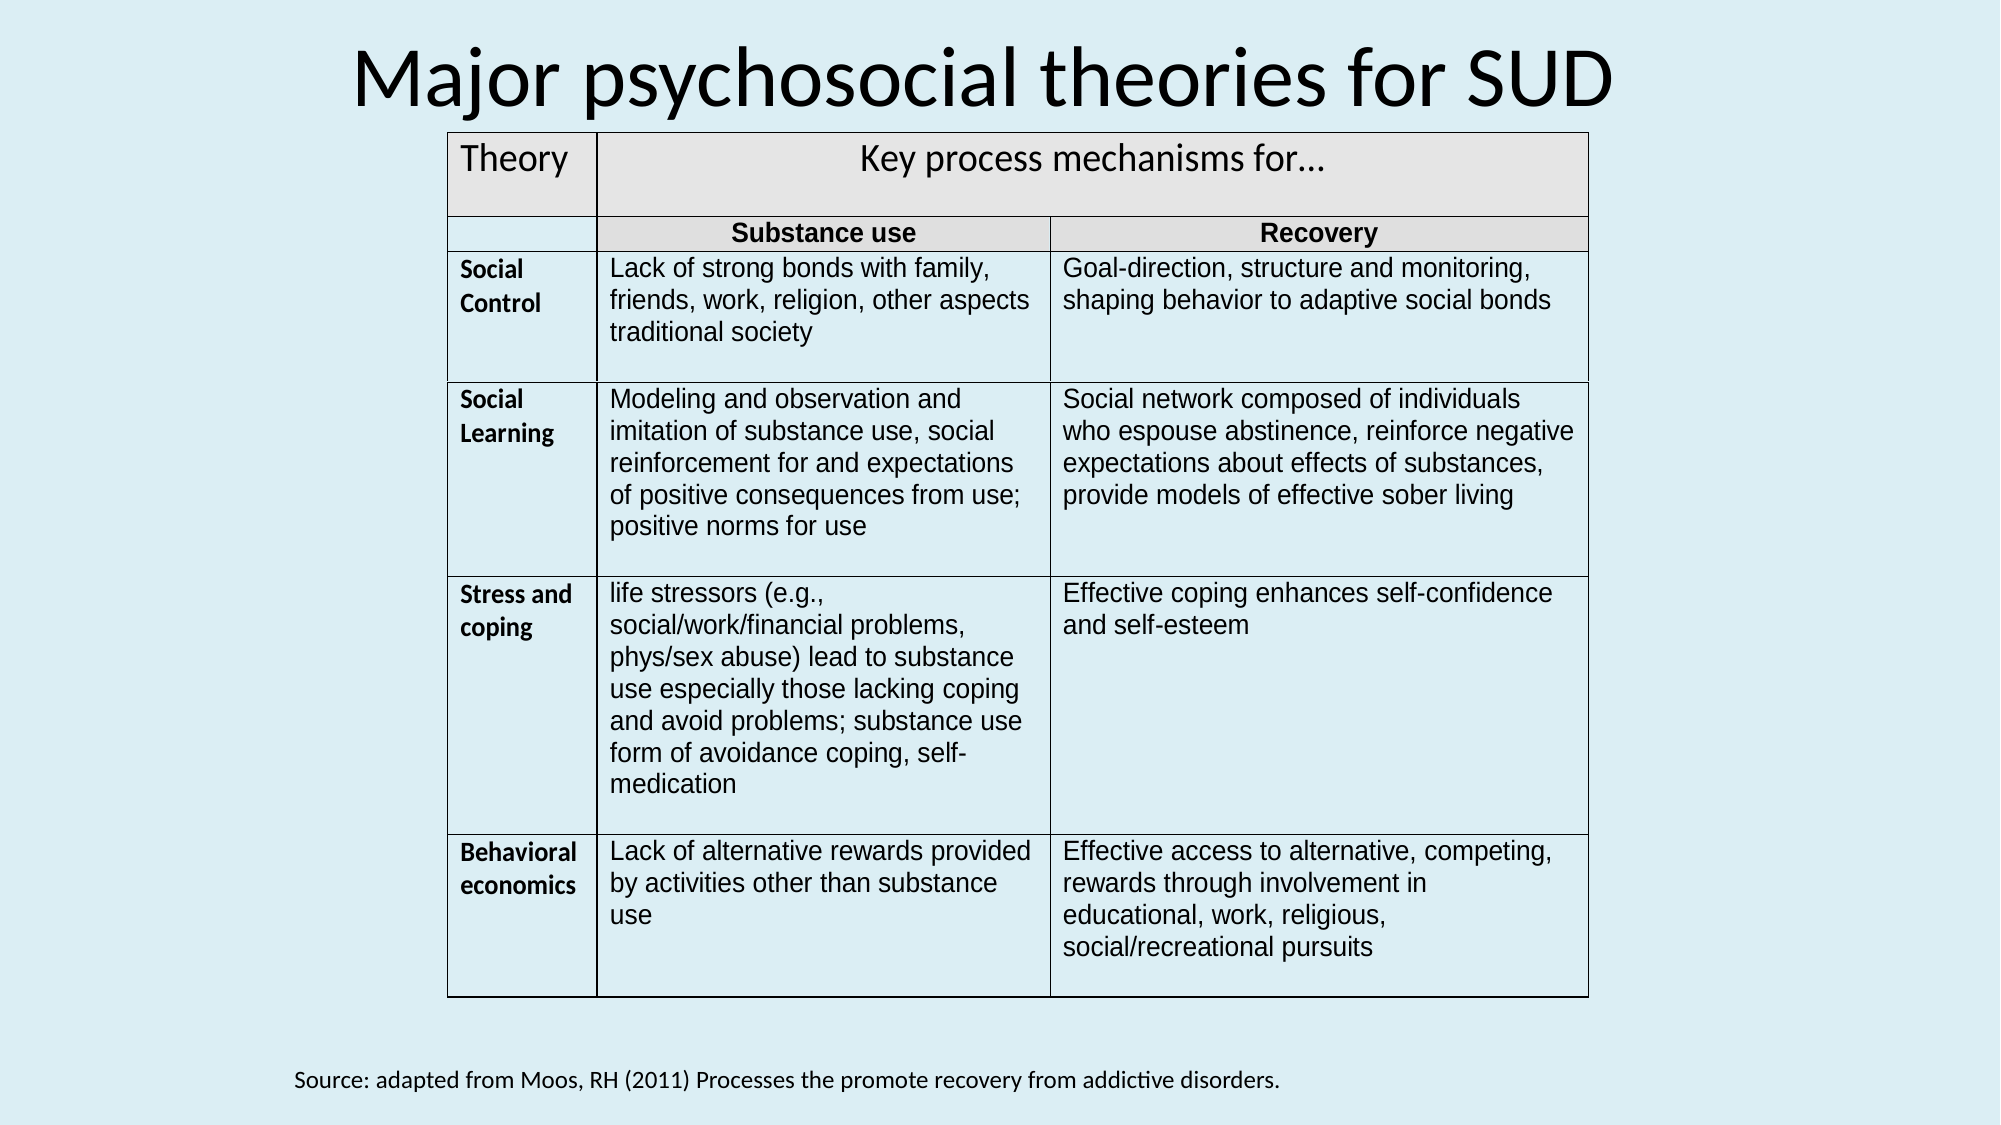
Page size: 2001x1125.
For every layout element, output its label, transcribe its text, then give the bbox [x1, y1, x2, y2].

text_box Source: adapted from Moos, RH (2011) Processes the promote recovery from addictive disorders. [279, 1055, 1298, 1101]
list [446, 131, 1592, 1062]
title Major psychosocial theories for SUD [308, 11, 1659, 132]
